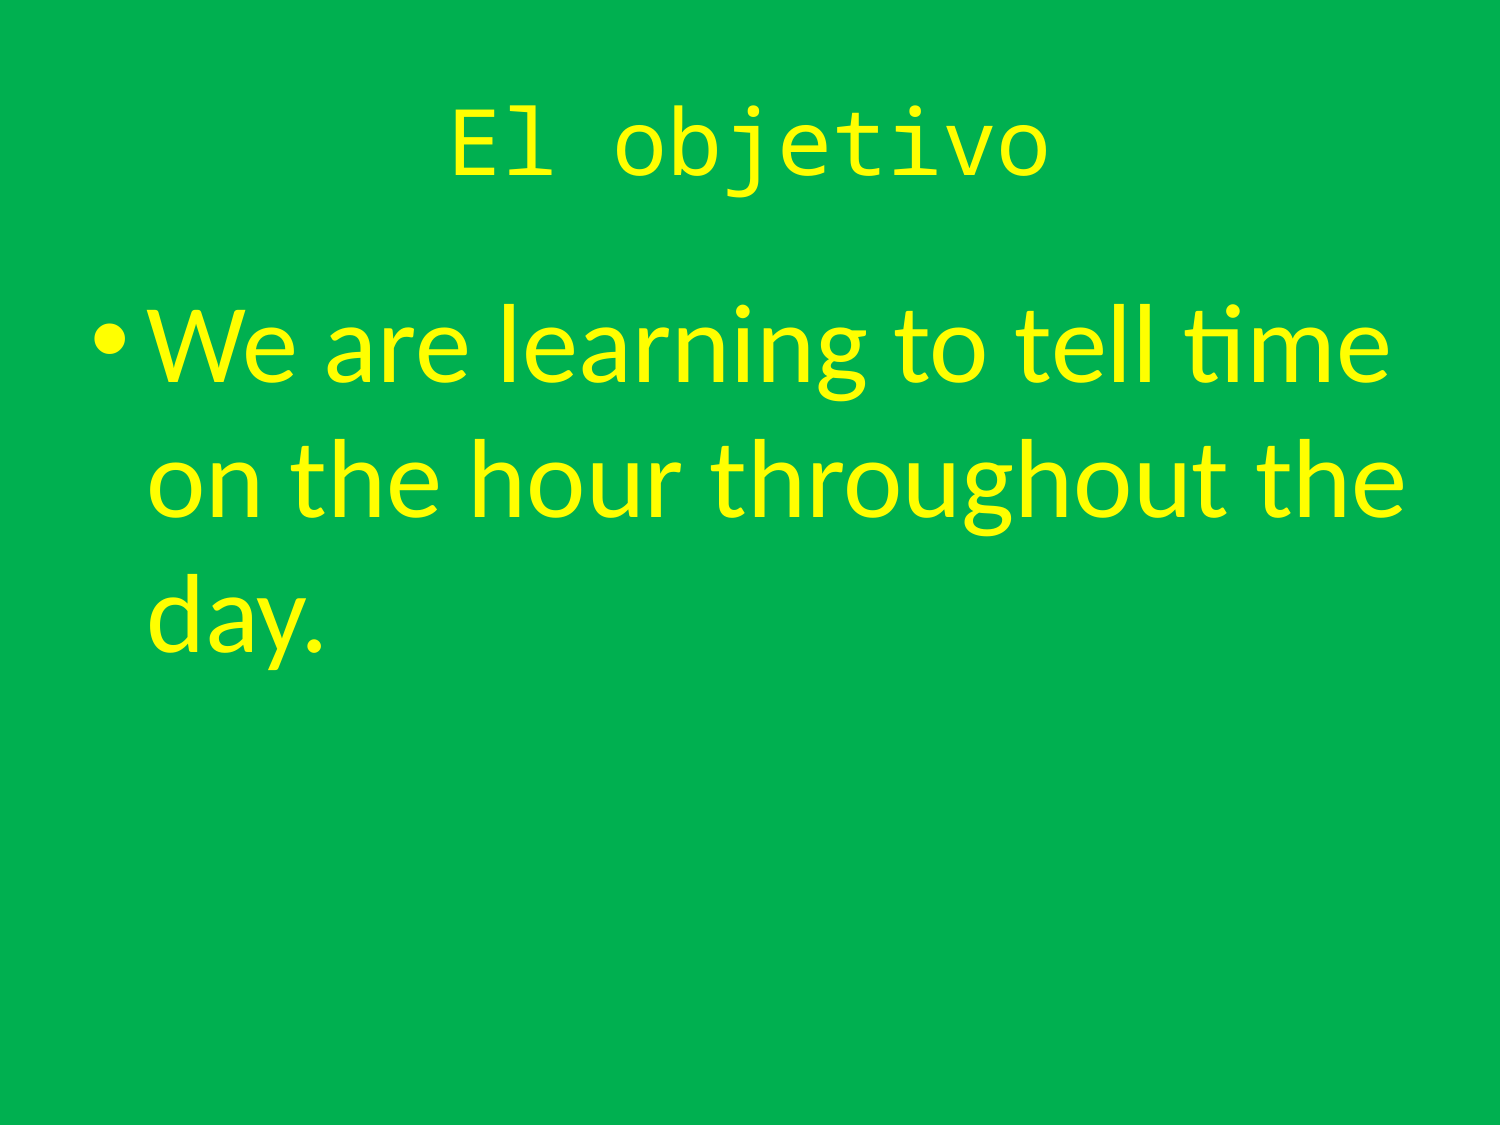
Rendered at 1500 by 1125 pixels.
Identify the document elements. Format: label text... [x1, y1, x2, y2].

title El objetivo [75, 45, 1425, 233]
list We are learning to tell time on the hour throughout the day. [75, 262, 1425, 1005]
